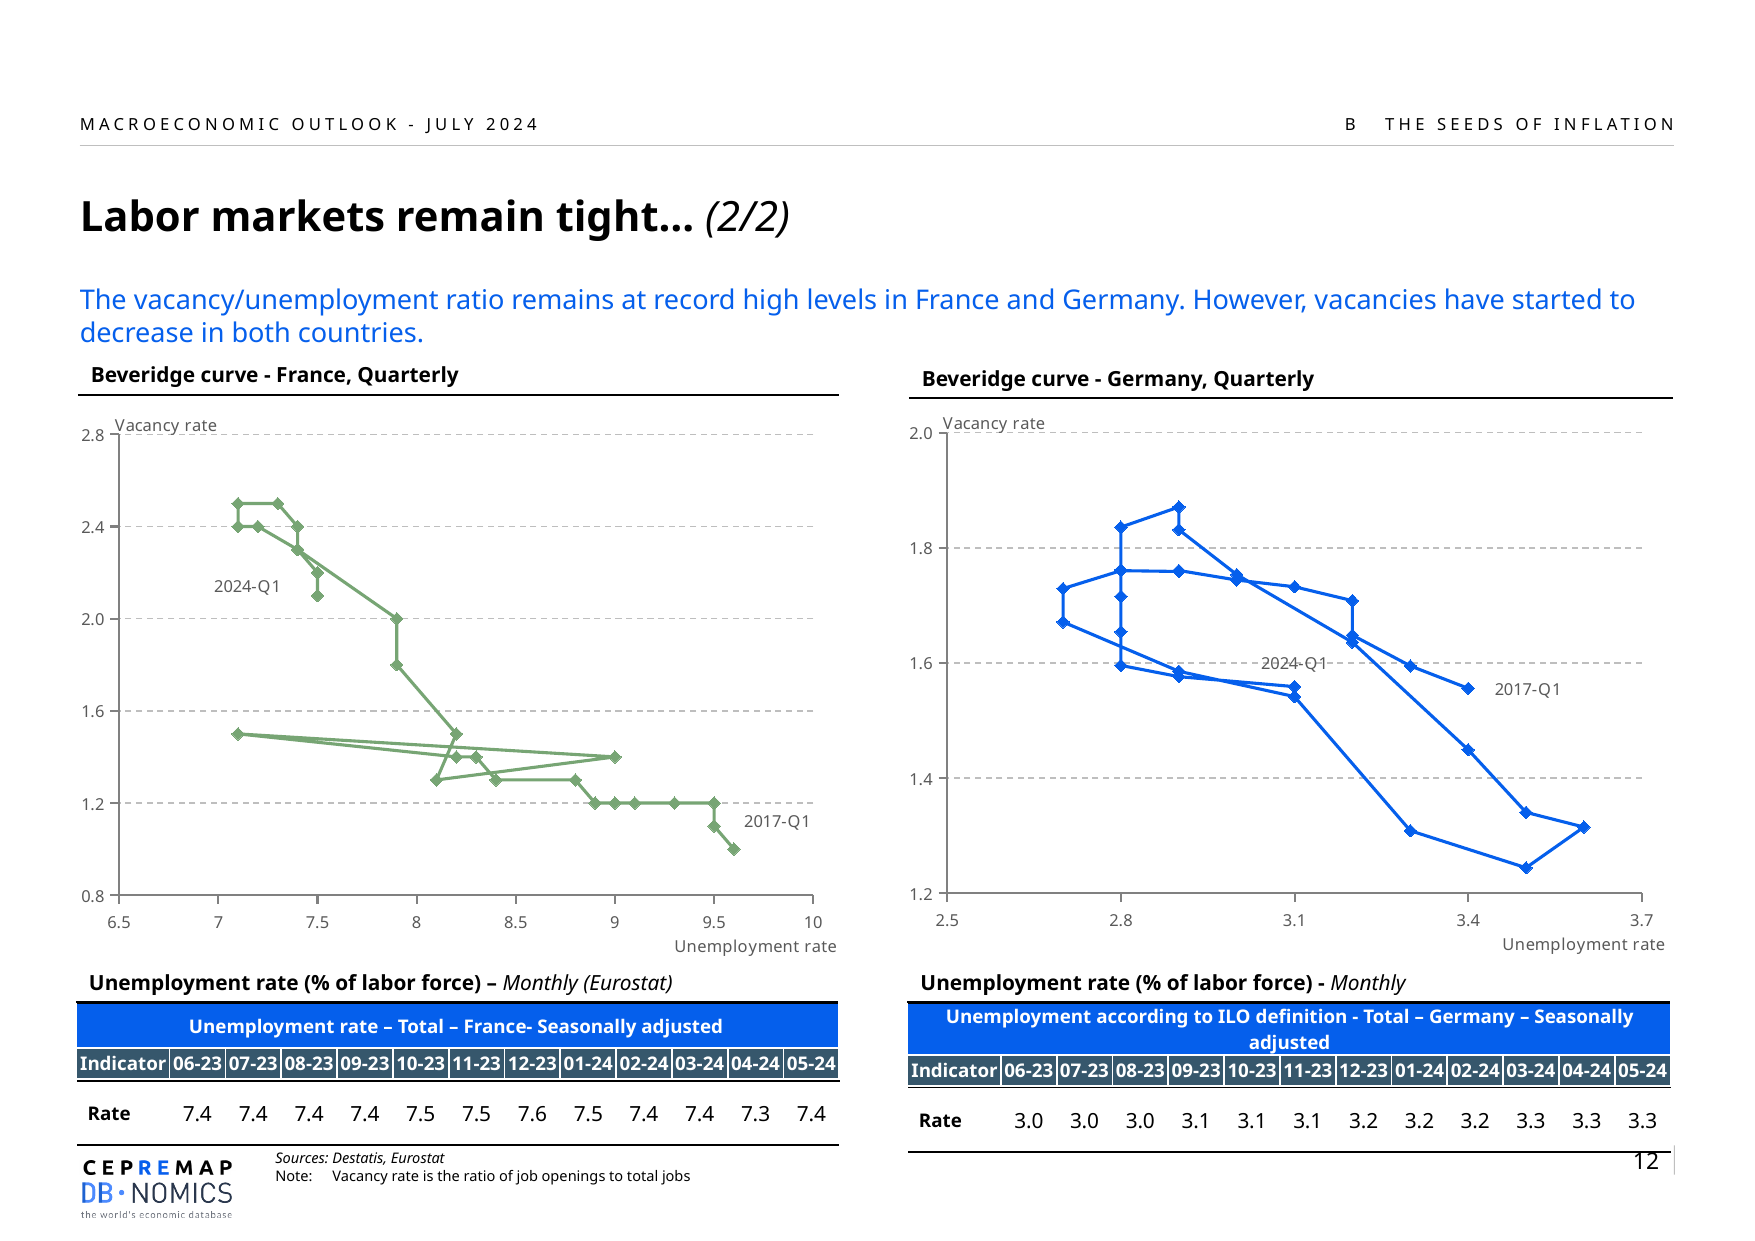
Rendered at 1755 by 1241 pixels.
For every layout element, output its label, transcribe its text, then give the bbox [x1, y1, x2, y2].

picture [79, 1160, 236, 1175]
table_cell 3.3 [1503, 1088, 1559, 1151]
table_cell 02-24 [1448, 1056, 1502, 1085]
table_cell 3.3 [1559, 1088, 1615, 1151]
table_header Unemployment rate (% of labor force) - Monthly [907, 967, 1670, 1001]
table_cell Rate [77, 1082, 170, 1144]
slide_number B The Seeds of inflation [877, 109, 1675, 139]
table_cell 09-23 [338, 1049, 392, 1078]
table_cell 7.4 [225, 1082, 281, 1144]
table_cell 03-24 [1504, 1056, 1558, 1085]
table_cell [907, 1003, 1670, 1042]
title Labor markets remain tight… (2/2) [79, 195, 1675, 256]
table_cell 05-24 [1616, 1056, 1670, 1085]
table_cell 7.4 [616, 1082, 672, 1144]
table_cell 7.5 [393, 1082, 449, 1144]
table_cell 02-24 [617, 1049, 671, 1078]
table_cell 3.2 [1447, 1088, 1503, 1151]
table_cell 7.4 [170, 1082, 225, 1144]
table_cell 11-23 [1281, 1056, 1335, 1085]
table_cell 12-23 [1337, 1056, 1391, 1085]
table_header Beveridge curve - Germany, Quarterly [909, 358, 1673, 397]
table_cell 3.0 [1001, 1088, 1057, 1151]
table_cell 7.6 [504, 1082, 560, 1144]
table_cell 3.3 [1615, 1088, 1671, 1151]
table_cell 12-23 [505, 1049, 559, 1078]
table_cell 04-24 [1560, 1056, 1614, 1085]
table_cell 07-23 [226, 1049, 280, 1078]
table_cell 08-23 [282, 1049, 336, 1078]
table_cell 01-24 [1392, 1056, 1446, 1085]
table_header Unemployment according to ILO definition - Total – Germany – Seasonally adjusted [908, 1042, 1670, 1054]
table_cell 7.4 [337, 1082, 393, 1144]
table_cell 10-23 [394, 1049, 448, 1078]
table_cell 10-23 [1225, 1056, 1279, 1085]
table_cell 7.4 [672, 1082, 728, 1144]
table_cell 7.3 [728, 1082, 783, 1144]
table_cell 09-23 [1169, 1056, 1223, 1085]
footer Macroeconomic Outlook - July 2024 [79, 109, 877, 139]
chart [908, 395, 1669, 961]
table_cell 08-23 [1113, 1056, 1167, 1085]
table_header Beveridge curve - France, Quarterly [78, 354, 839, 394]
table_cell 3.1 [1224, 1088, 1280, 1151]
table_header Unemployment rate (% of labor force) – Monthly (Eurostat) [76, 967, 838, 1001]
table_cell 06-23 [1002, 1056, 1056, 1085]
table_cell 7.4 [281, 1082, 337, 1144]
table_cell 3.2 [1392, 1088, 1447, 1151]
table_cell 3.0 [1057, 1088, 1112, 1151]
table_cell 06-23 [170, 1049, 225, 1078]
table_cell 3.1 [1280, 1088, 1336, 1151]
table_cell 3.2 [1336, 1088, 1392, 1151]
table_cell 07-23 [1058, 1056, 1112, 1085]
table_cell 3.0 [1112, 1088, 1168, 1151]
table_cell 11-23 [450, 1049, 504, 1078]
table_cell 05-24 [784, 1049, 838, 1078]
table_cell Indicator [908, 1056, 1000, 1085]
table_header Unemployment rate – Total – France- Seasonally adjusted [77, 1042, 838, 1047]
table_cell [76, 1003, 838, 1042]
list The vacancy/unemployment ratio remains at record high levels in France and Germany. However, vacancies have started to decrease in both countries. [79, 270, 1675, 316]
table_cell 3.1 [1168, 1088, 1224, 1151]
text_box Sources: Destatis, Eurostat Note: Vacancy rate is the ratio of job openings to total jobs [275, 1158, 1626, 1184]
table_cell 7.5 [560, 1082, 616, 1144]
table_cell 7.5 [449, 1082, 504, 1144]
table_cell 7.4 [783, 1082, 839, 1144]
table_cell 04-24 [729, 1049, 783, 1078]
table_cell Rate [908, 1088, 1001, 1151]
table_cell 03-24 [673, 1049, 727, 1078]
slide_number 12 [1562, 1145, 1675, 1175]
table_cell Indicator [77, 1049, 169, 1078]
picture [81, 1182, 232, 1218]
table_cell 01-24 [561, 1049, 615, 1078]
chart [80, 397, 841, 963]
